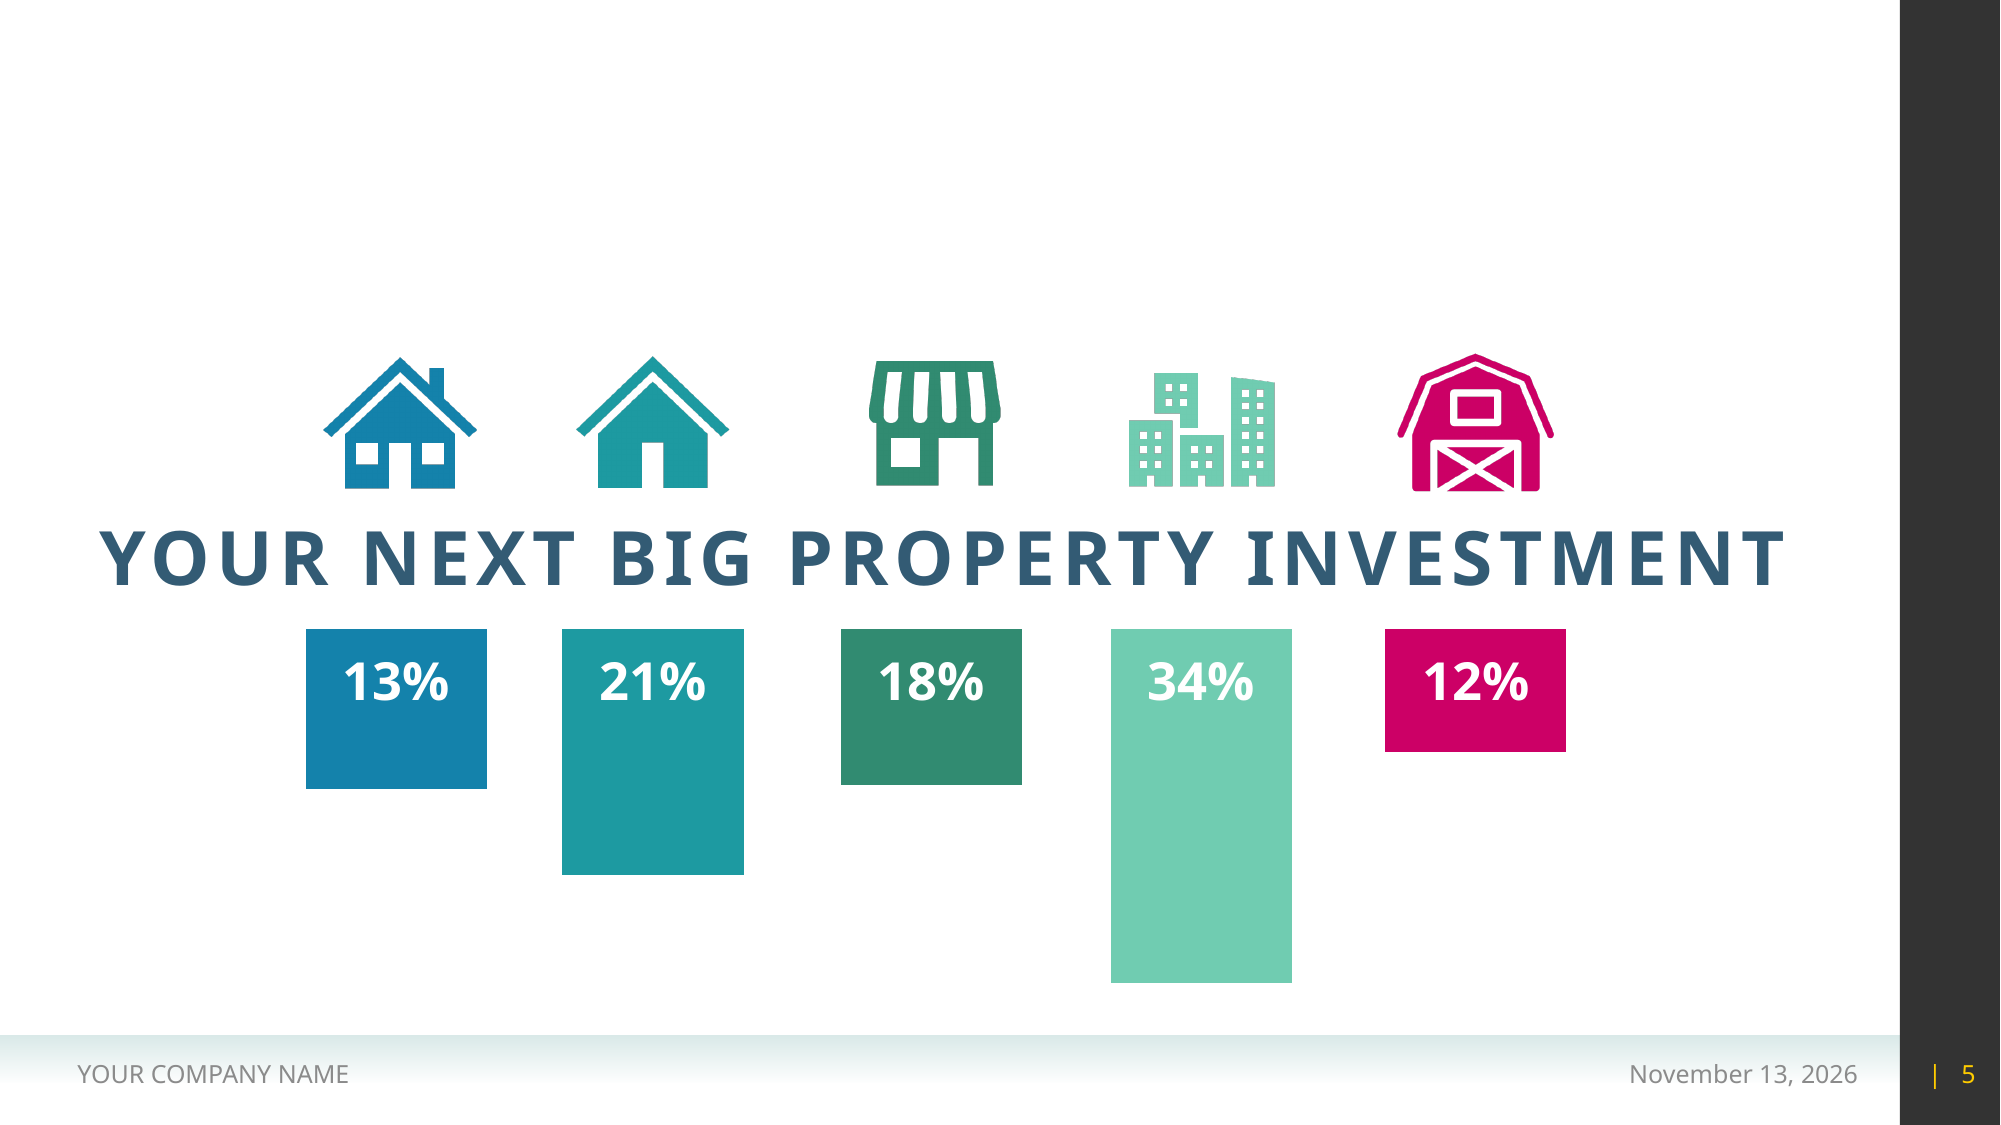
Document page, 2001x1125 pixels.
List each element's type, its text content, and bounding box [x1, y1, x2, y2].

slide_number | 5 [1890, 1046, 1991, 1106]
footer YOUR COMPANY NAME [62, 1046, 798, 1106]
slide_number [1365, 1046, 1874, 1106]
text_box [155, 334, 1731, 983]
